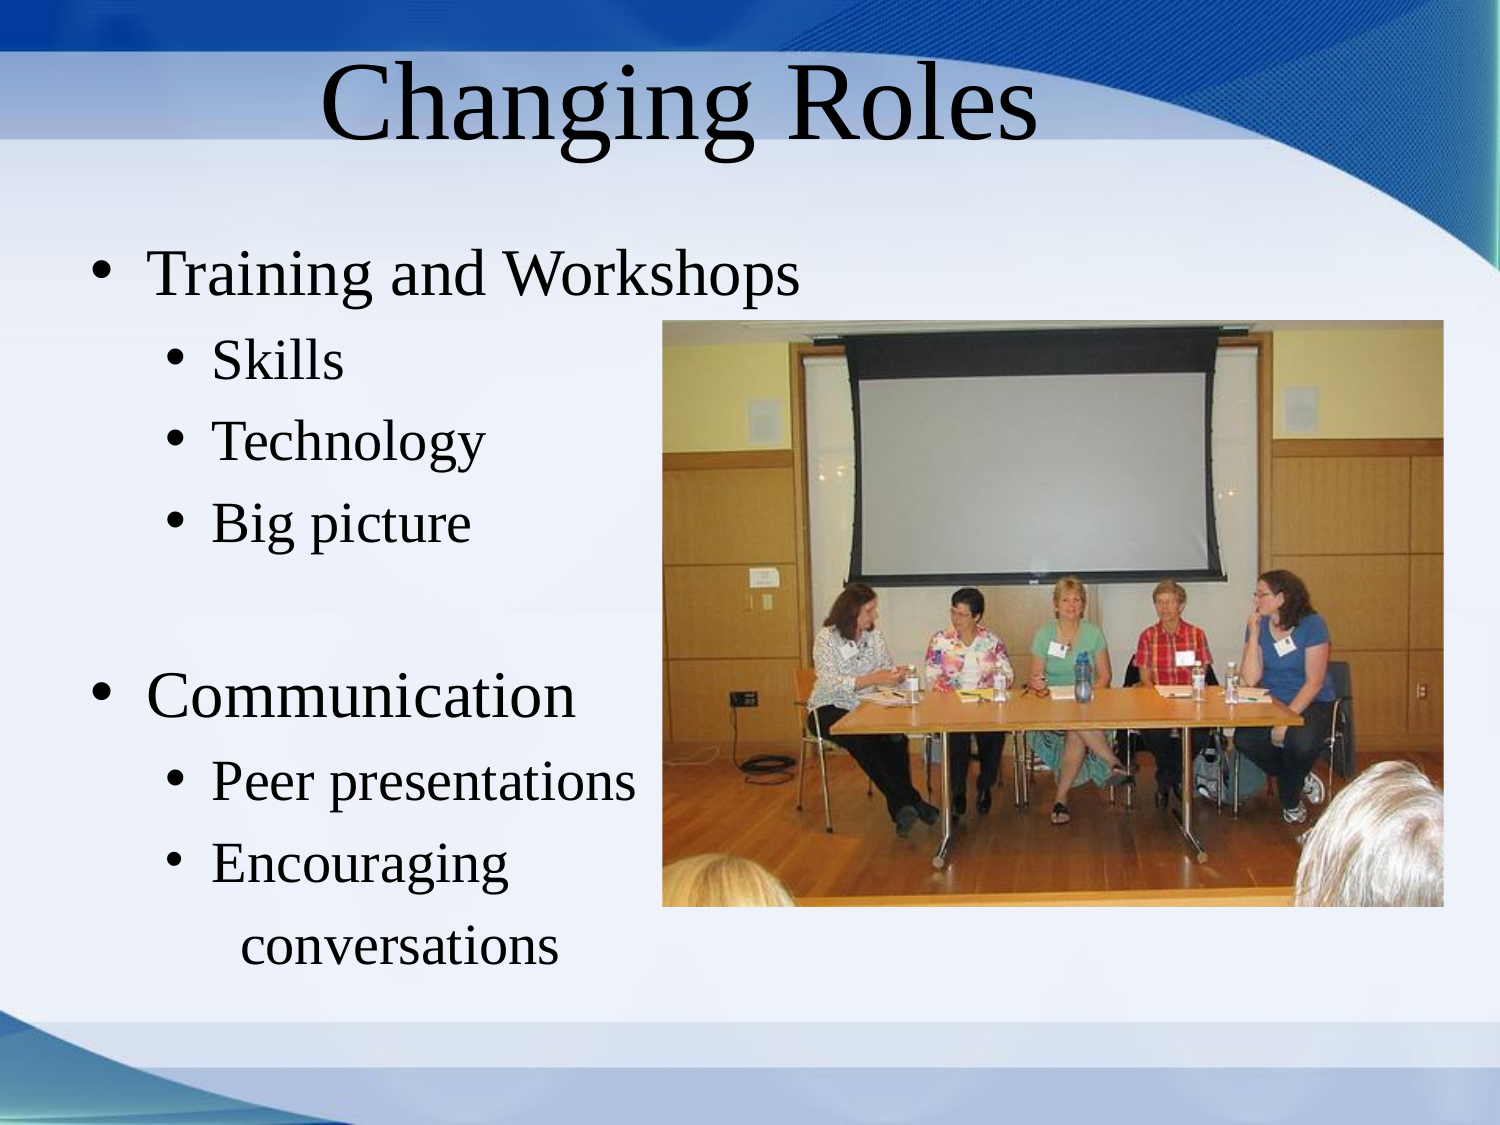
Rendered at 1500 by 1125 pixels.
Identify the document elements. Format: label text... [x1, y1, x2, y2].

picture [0, 0, 1500, 1125]
title Changing Roles [32, 0, 1330, 196]
text_box [662, 320, 1444, 907]
list Training and Workshops Skills Technology Big picture Communication Peer presentations Encouraging conversations [75, 221, 1425, 1067]
